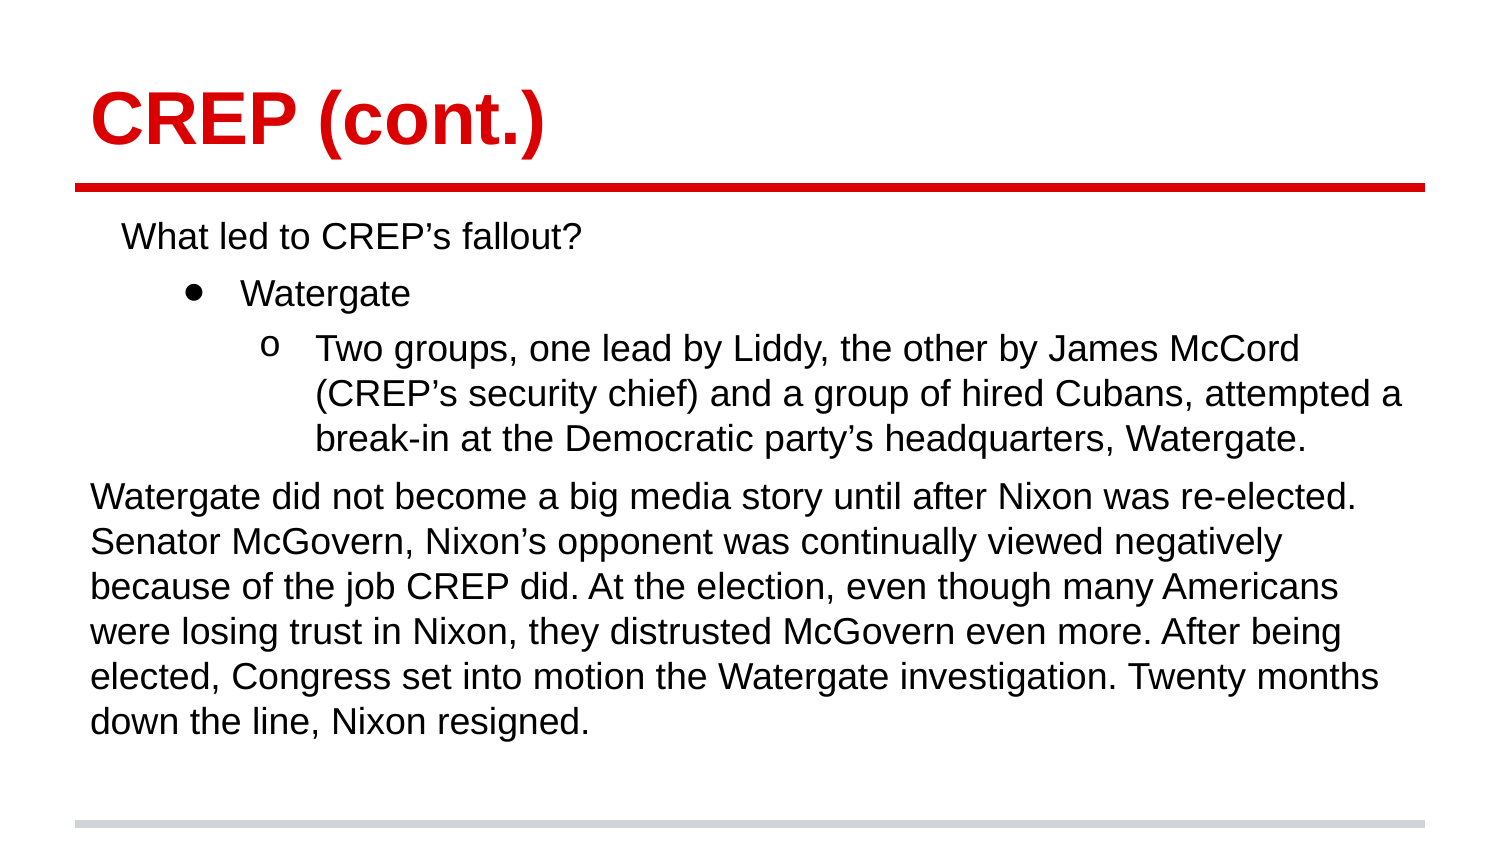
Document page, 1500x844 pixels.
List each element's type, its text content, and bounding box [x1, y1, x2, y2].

title CREP (cont.) [75, 33, 1425, 175]
list What led to CREP’s fallout? Watergate Two groups, one lead by Liddy, the other by James McCord (CREP’s security chief) and a group of hired Cubans, attempted a break-in at the Democratic party’s headquarters, Watergate. Watergate did not become a big media story until after Nixon was re-elected. Senator McGovern, Nixon’s opponent was continually viewed negatively because of the job CREP did. At the election, even though many Americans were losing trust in Nixon, they distrusted McGovern even more. After being elected, Congress set into motion the Watergate investigation. Twenty months down the line, Nixon resigned. [75, 196, 1425, 808]
